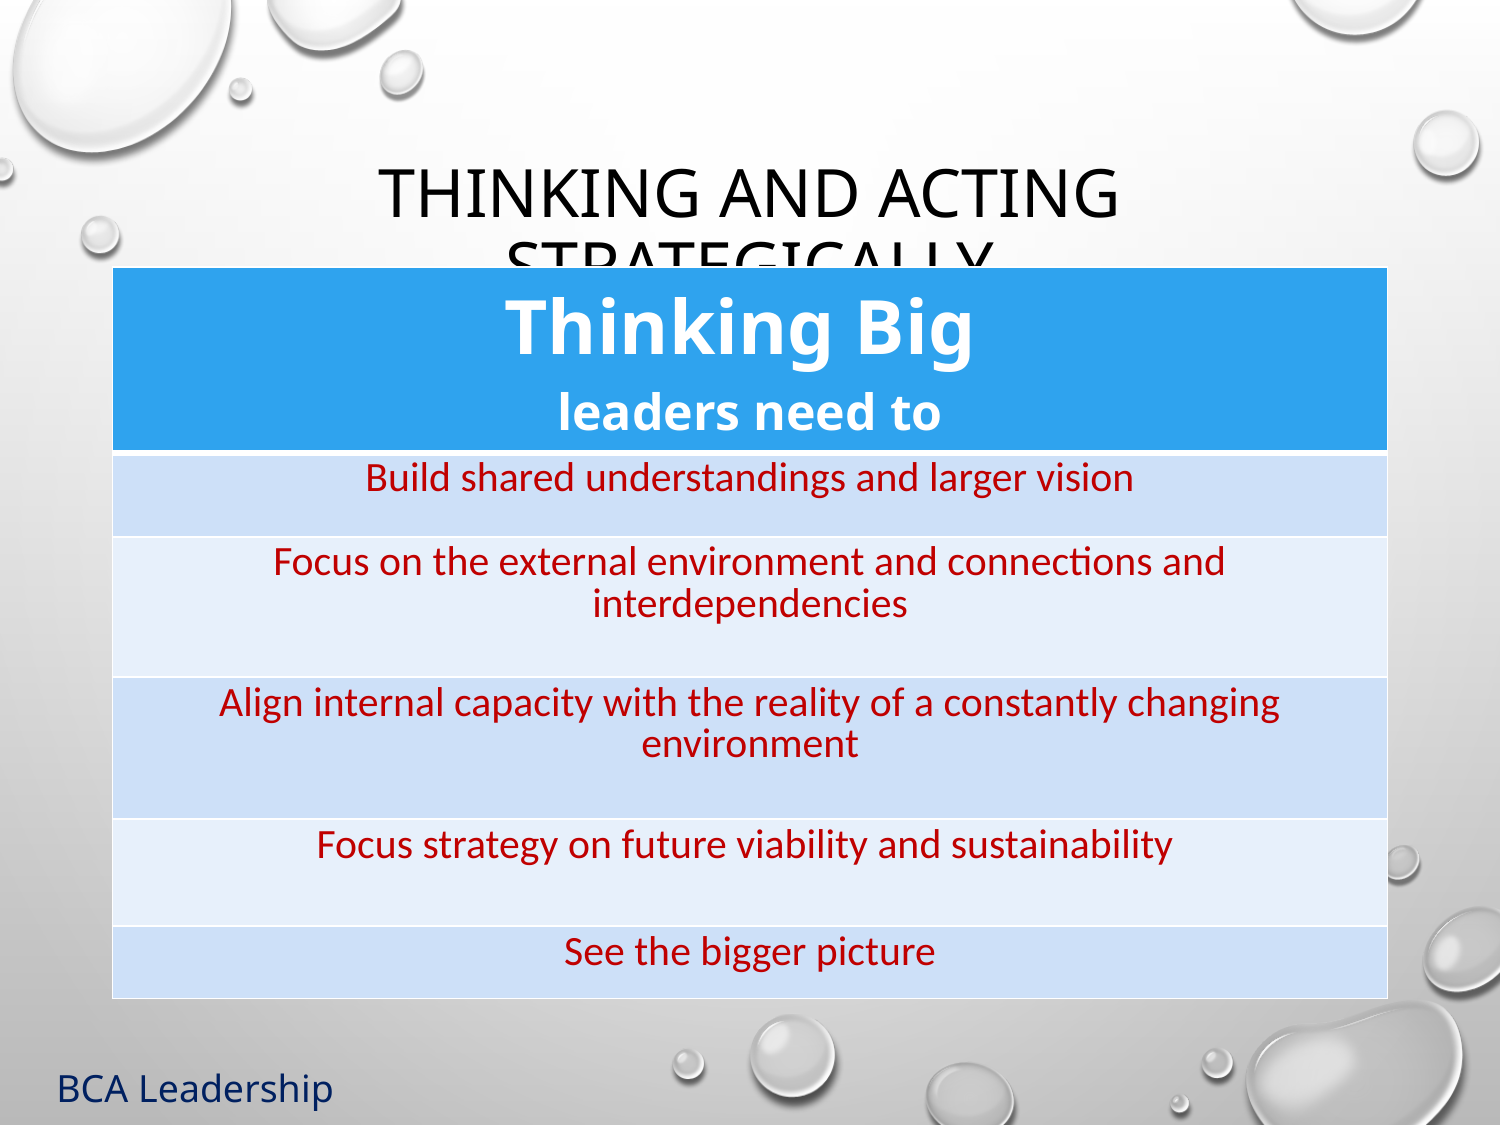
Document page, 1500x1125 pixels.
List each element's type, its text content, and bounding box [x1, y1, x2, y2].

table_cell Focus strategy on future viability and sustainability [113, 820, 1387, 925]
title Thinking and acting strategically [112, 101, 1388, 266]
table_cell Focus on the external environment and connections and interdependencies [113, 538, 1387, 676]
text_box BCA Leadership [0, 1054, 439, 1118]
table_cell See the bigger picture [113, 927, 1387, 998]
picture [0, 0, 1500, 1125]
table_cell Align internal capacity with the reality of a constantly changing environment [113, 678, 1387, 818]
table_cell Build shared understandings and larger vision [113, 456, 1387, 536]
table_header Thinking Big leaders need to [113, 268, 1387, 450]
